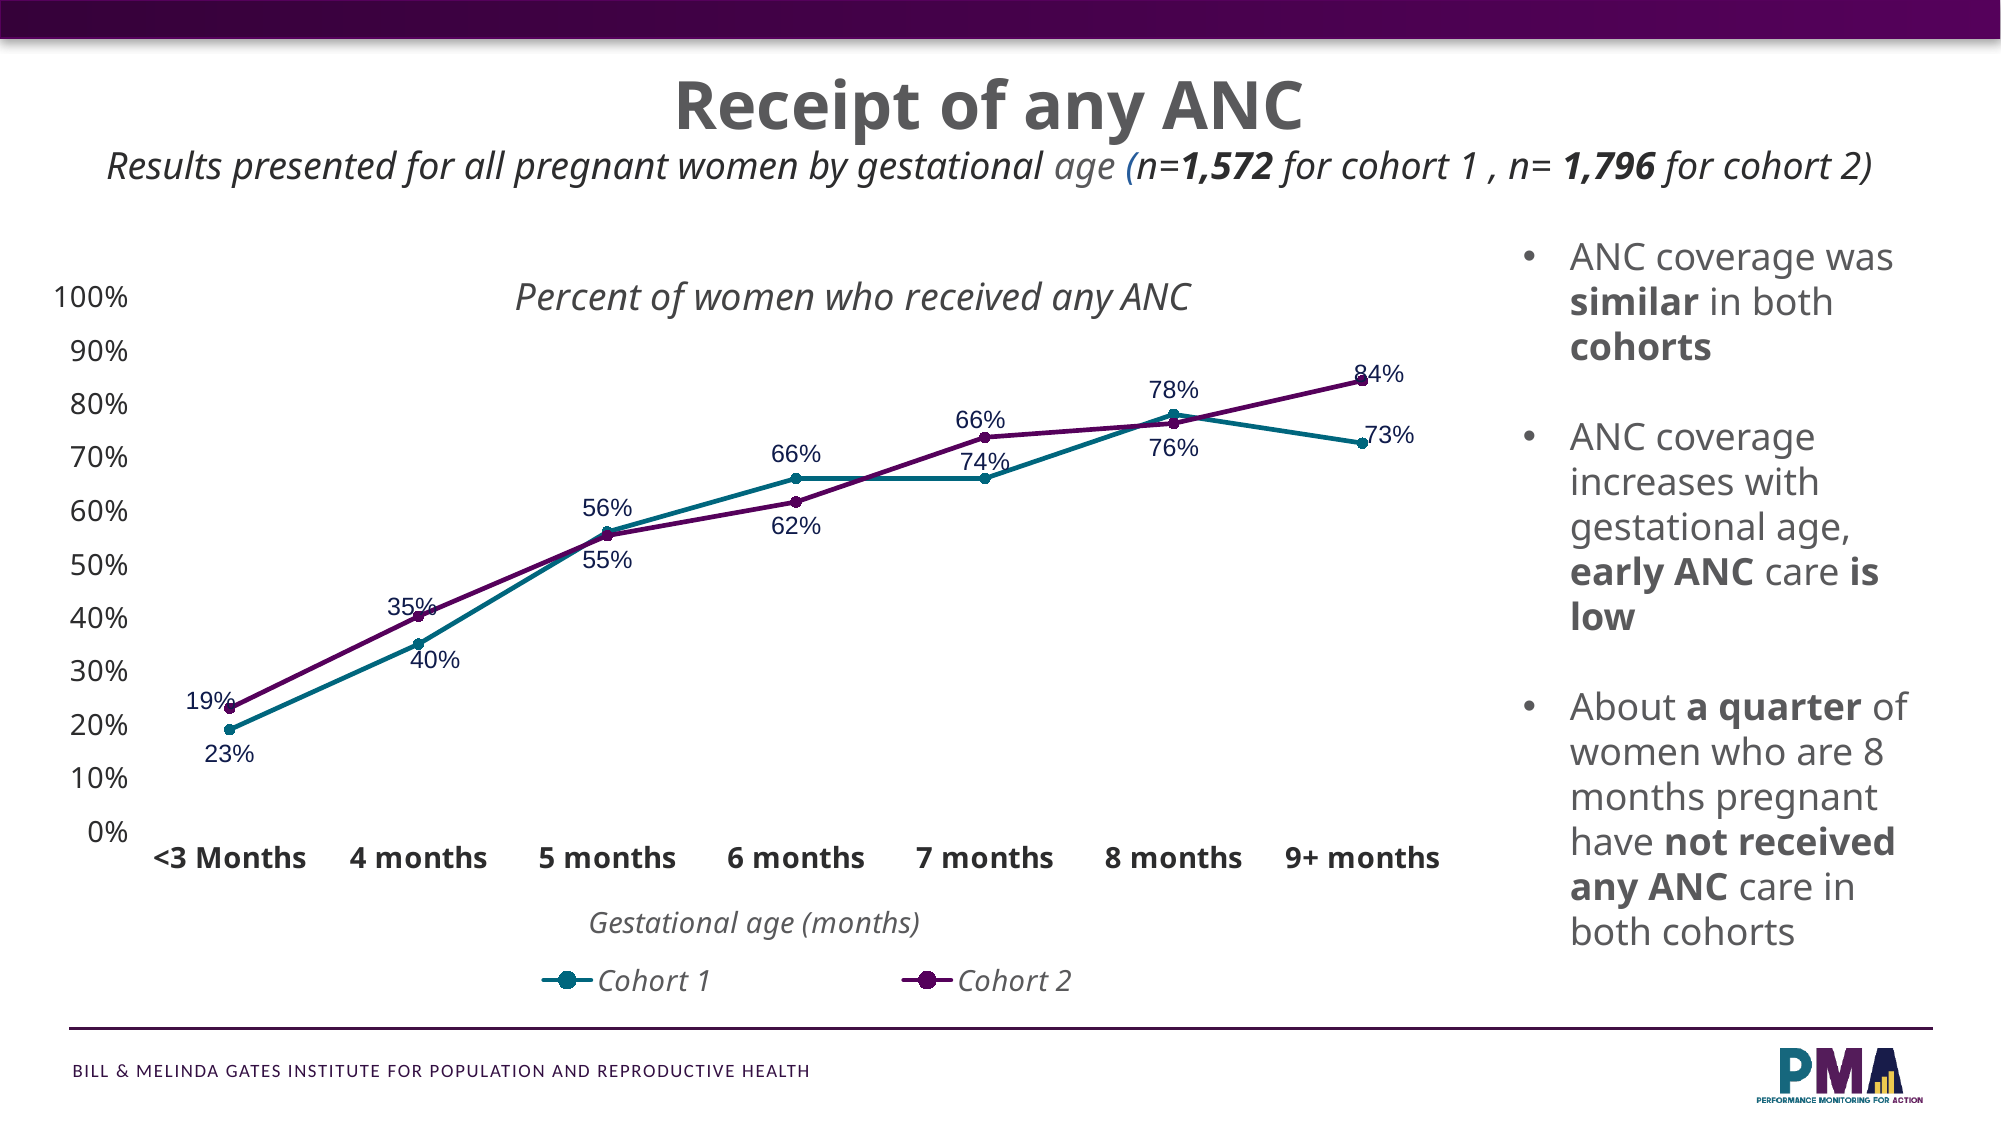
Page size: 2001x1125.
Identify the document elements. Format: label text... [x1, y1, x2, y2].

text_box ANC coverage was similar in both cohorts ANC coverage increases with gestational age, early ANC care is low About a quarter of women who are 8 months pregnant have not received any ANC care in both cohorts [1508, 225, 1925, 961]
picture [1748, 1001, 1933, 1125]
text_box Receipt of any ANC Results presented for all pregnant women by gestational age (n=1,572 for cohort 1 , n= 1,796 for cohort 2) [81, 55, 1898, 240]
chart [22, 239, 1483, 1018]
